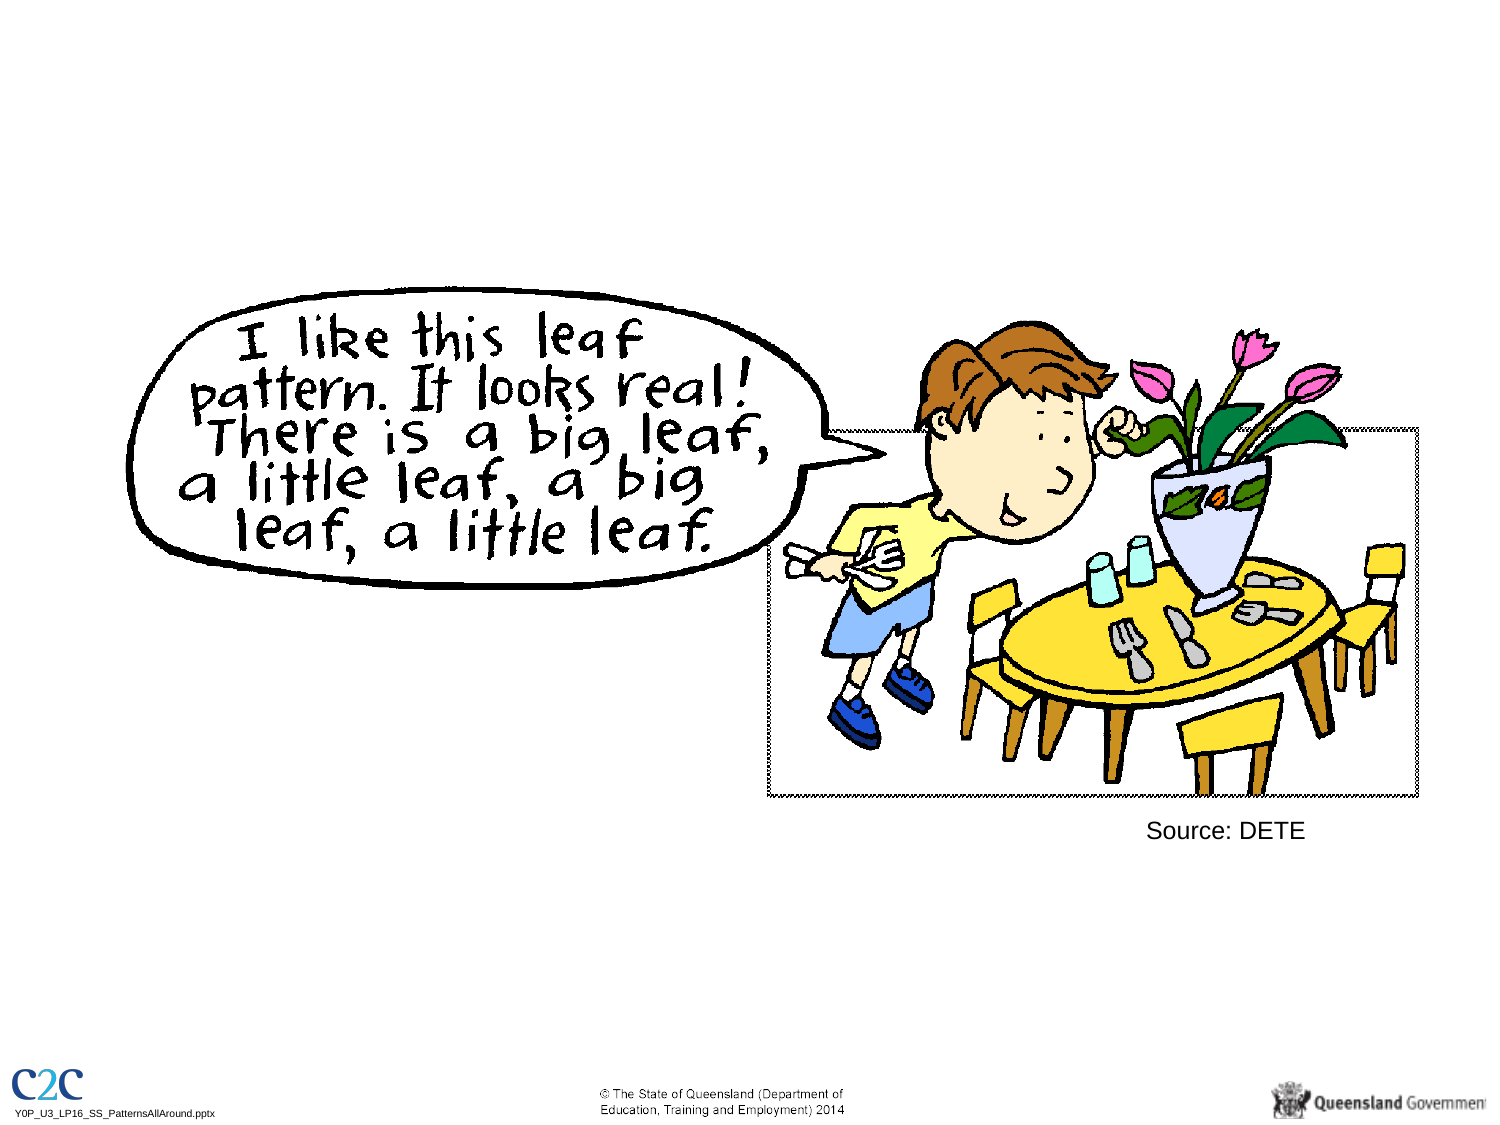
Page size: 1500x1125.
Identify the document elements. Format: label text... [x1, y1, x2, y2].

picture [600, 1087, 844, 1118]
text_box Source: DETE [1131, 811, 1413, 852]
picture [12, 1069, 83, 1100]
picture [115, 280, 1426, 802]
